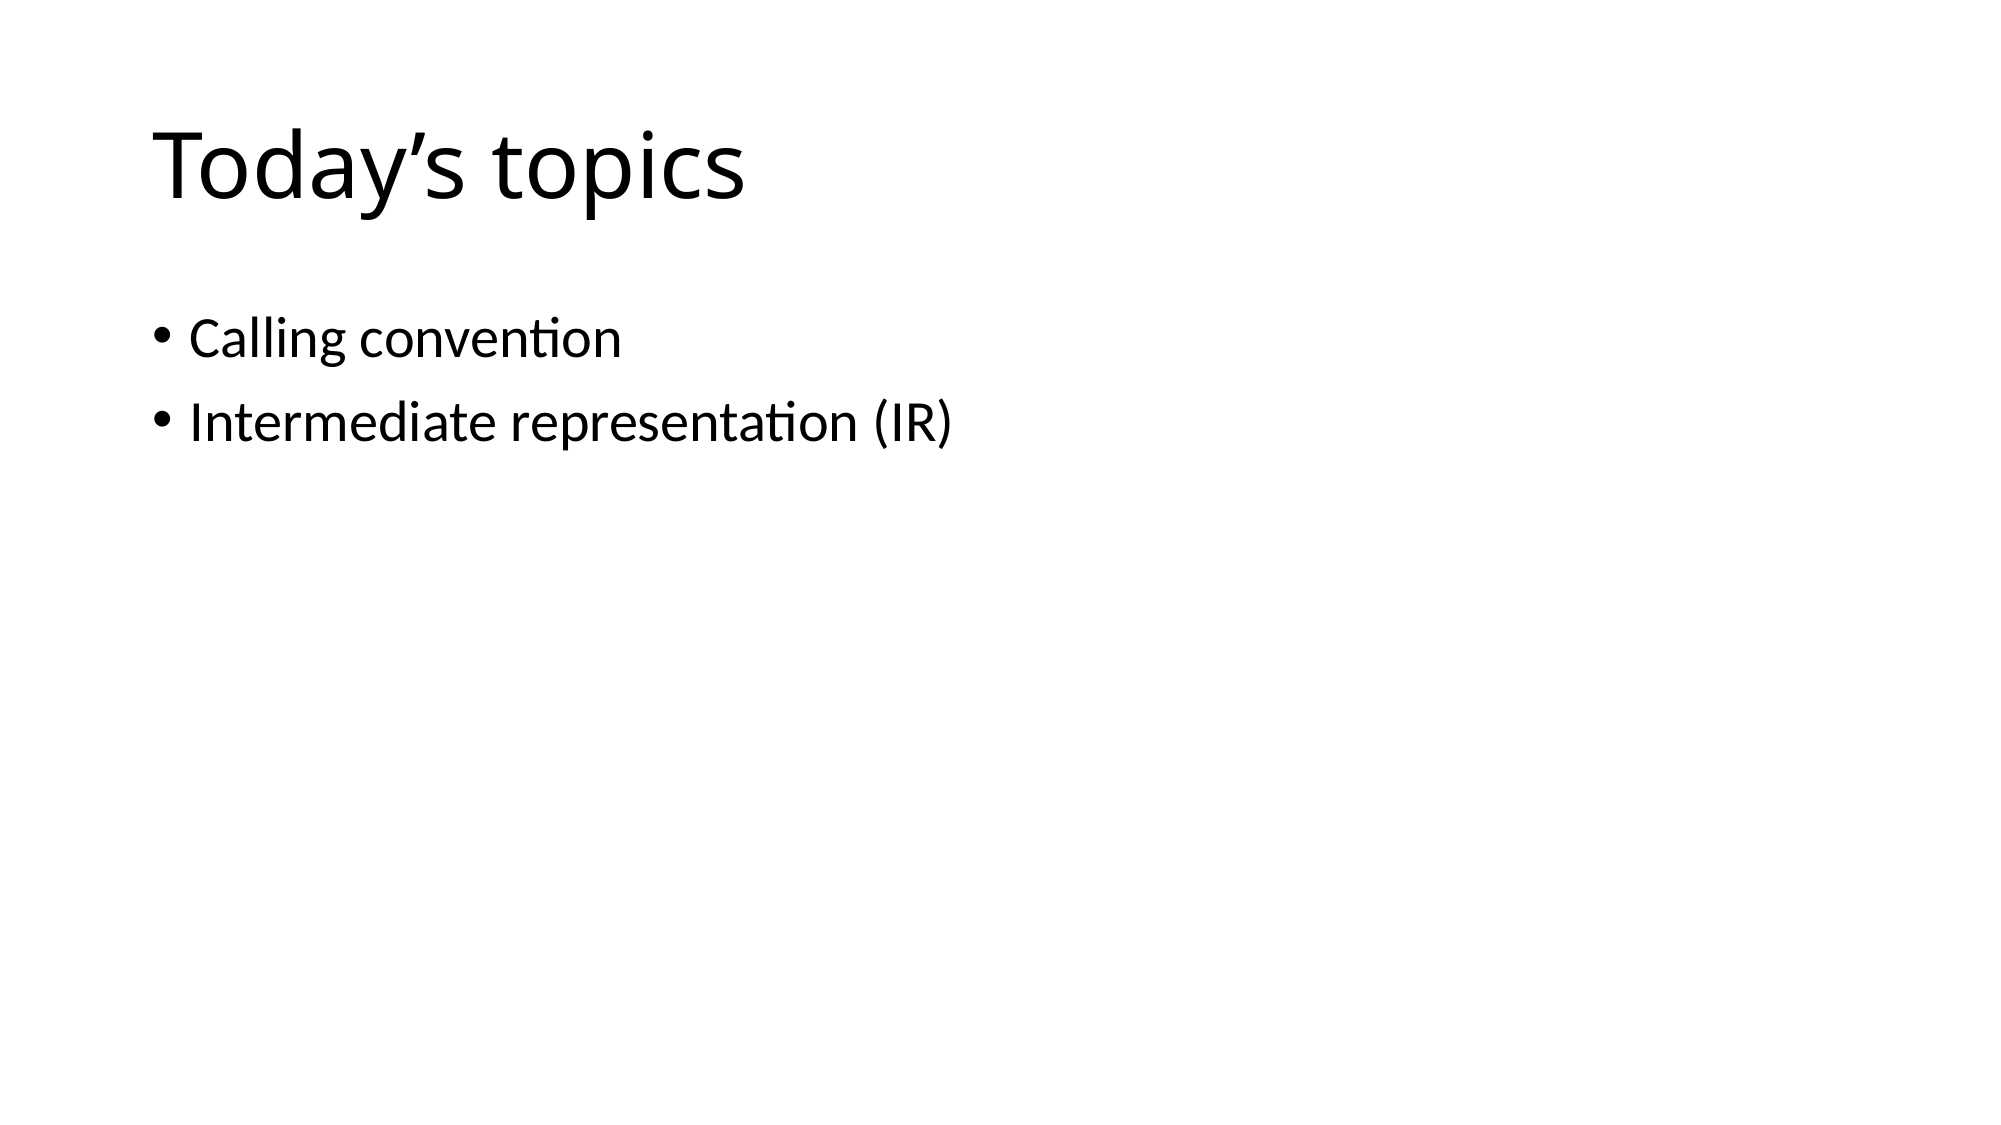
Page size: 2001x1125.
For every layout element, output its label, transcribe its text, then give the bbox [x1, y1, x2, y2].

title Today’s topics [137, 59, 1863, 278]
list Calling convention Intermediate representation (IR) [137, 299, 1863, 1014]
